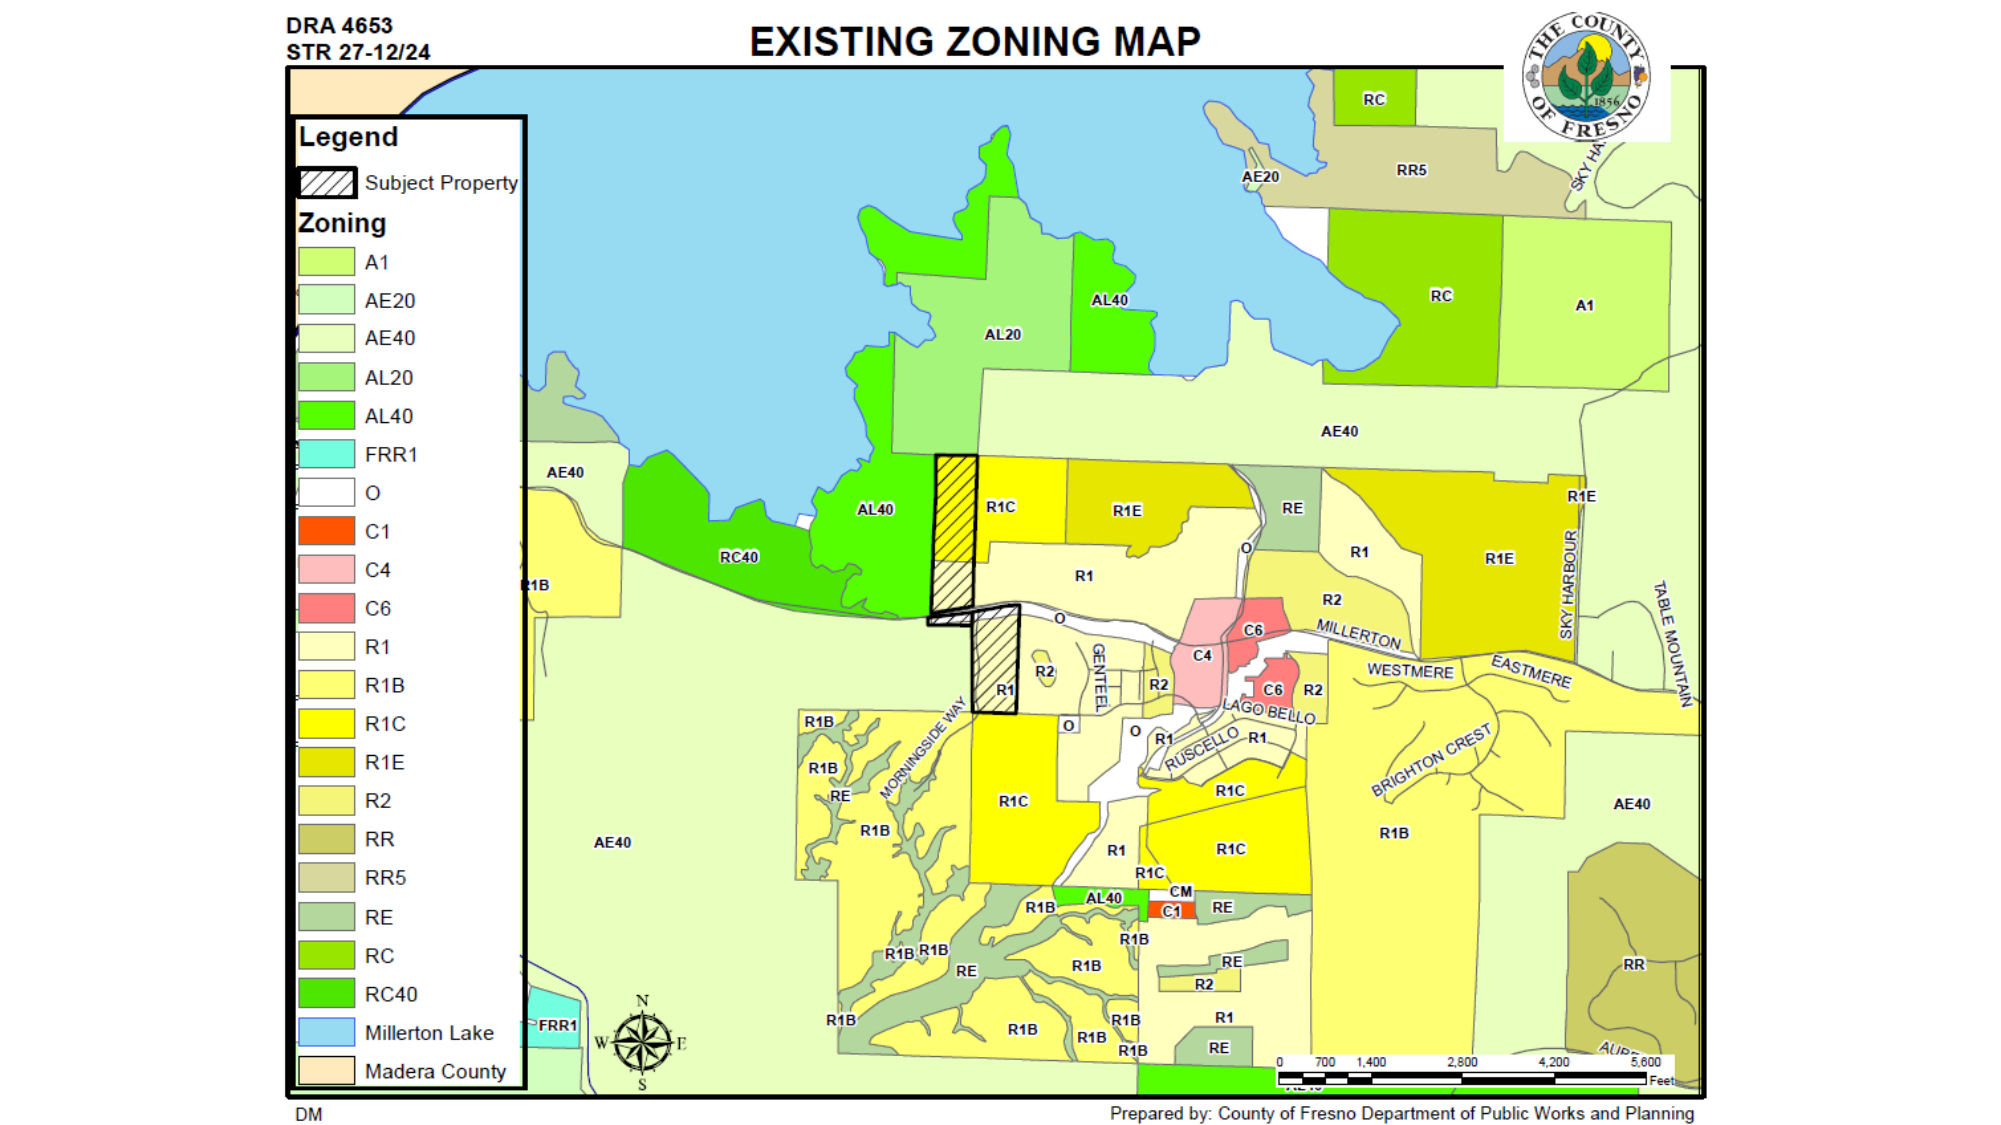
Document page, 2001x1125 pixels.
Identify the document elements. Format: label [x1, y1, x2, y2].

picture [272, 0, 1728, 1125]
